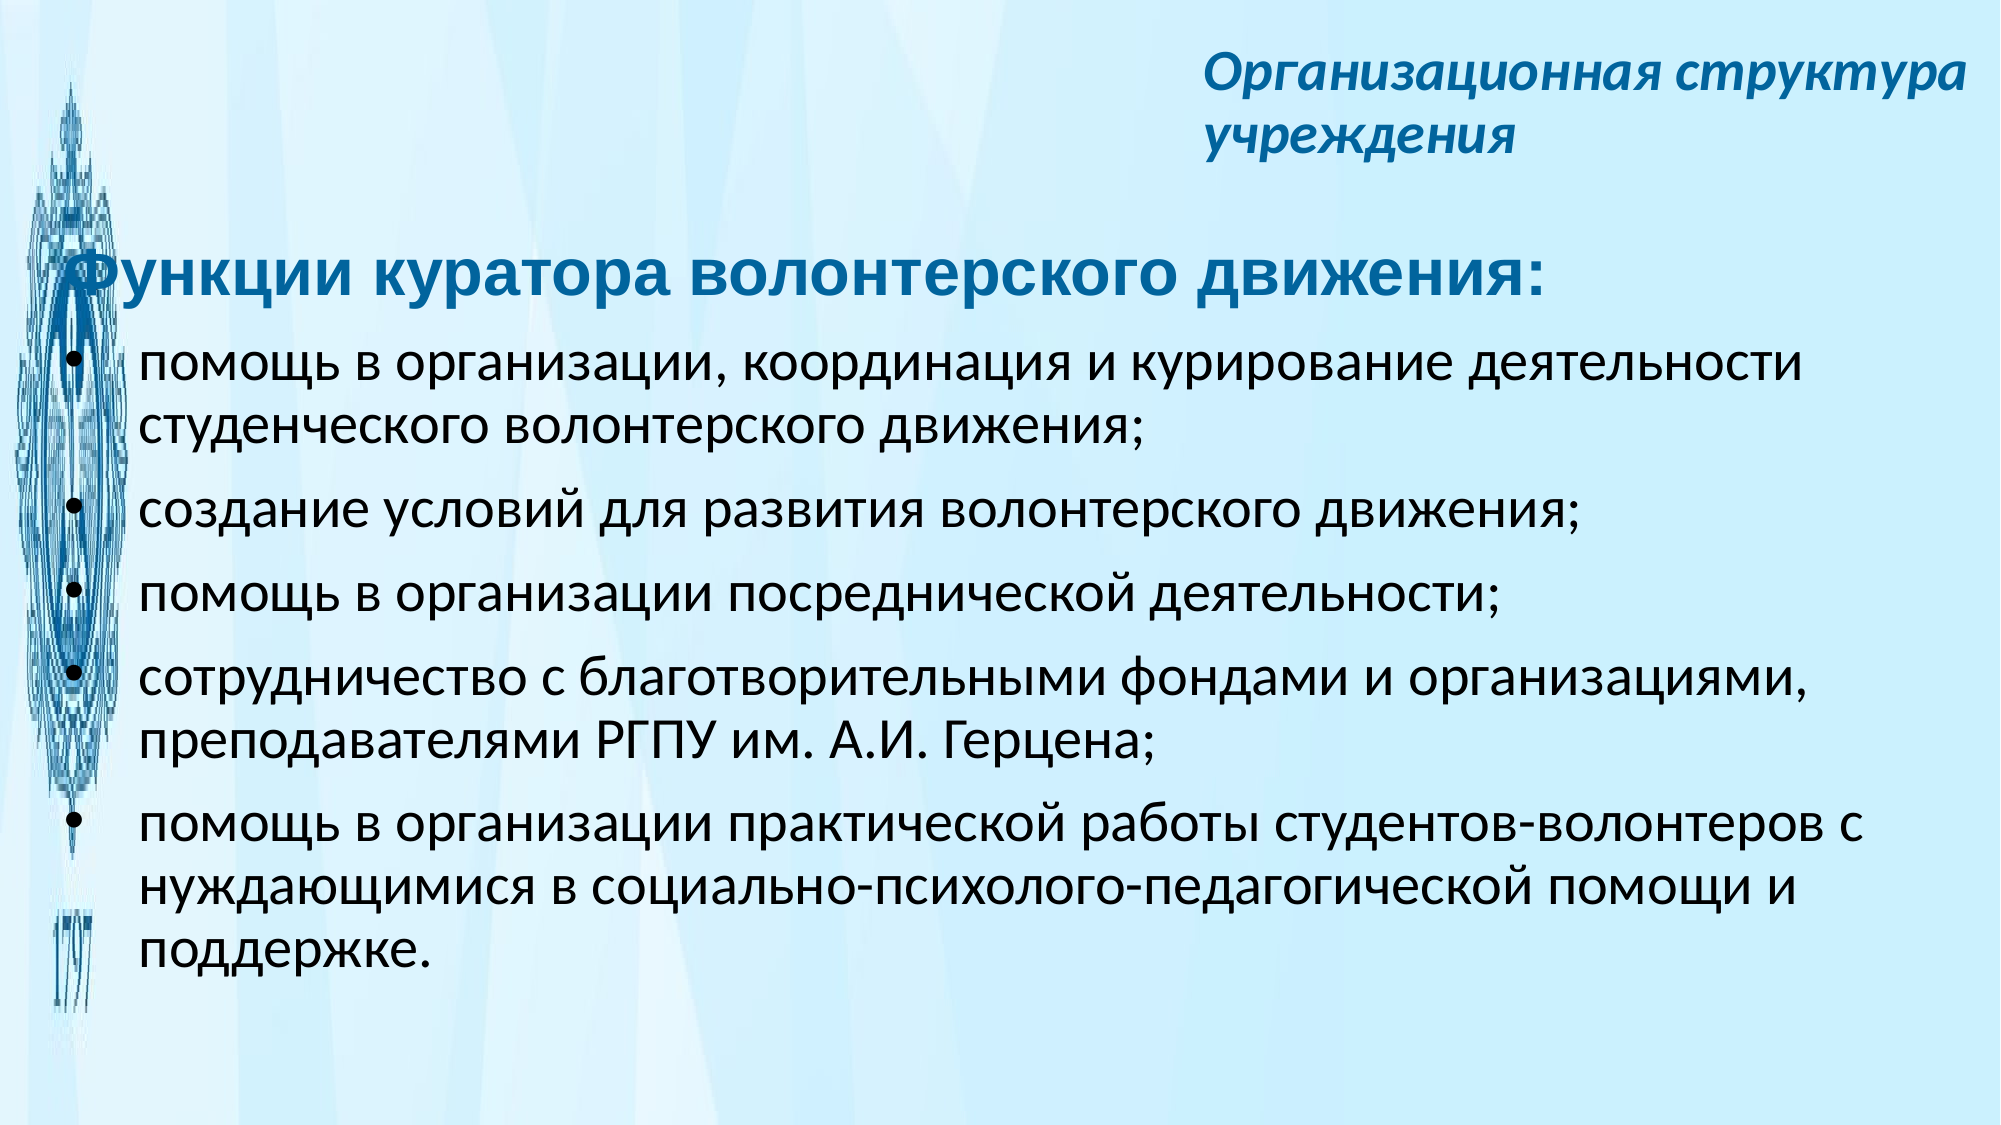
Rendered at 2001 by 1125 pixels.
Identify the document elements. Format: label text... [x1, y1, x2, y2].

picture [0, 0, 2001, 1125]
list Функции куратора волонтерского движения: помощь в организации, координация и курирование деятельности студенческого волонтерского движения; создание условий для развития волонтерского движения; помощь в организации посреднической деятельности; сотрудничество с благотворительными фондами и организациями, преподавателями РГПУ им. А.И. Герцена; помощь в организации практической работы студентов-волонтеров с нуждающимися в социально-психолого-педагогической помощи и поддержке. [48, 230, 1913, 1092]
list Организационная структура учреждения [1185, 33, 1985, 139]
